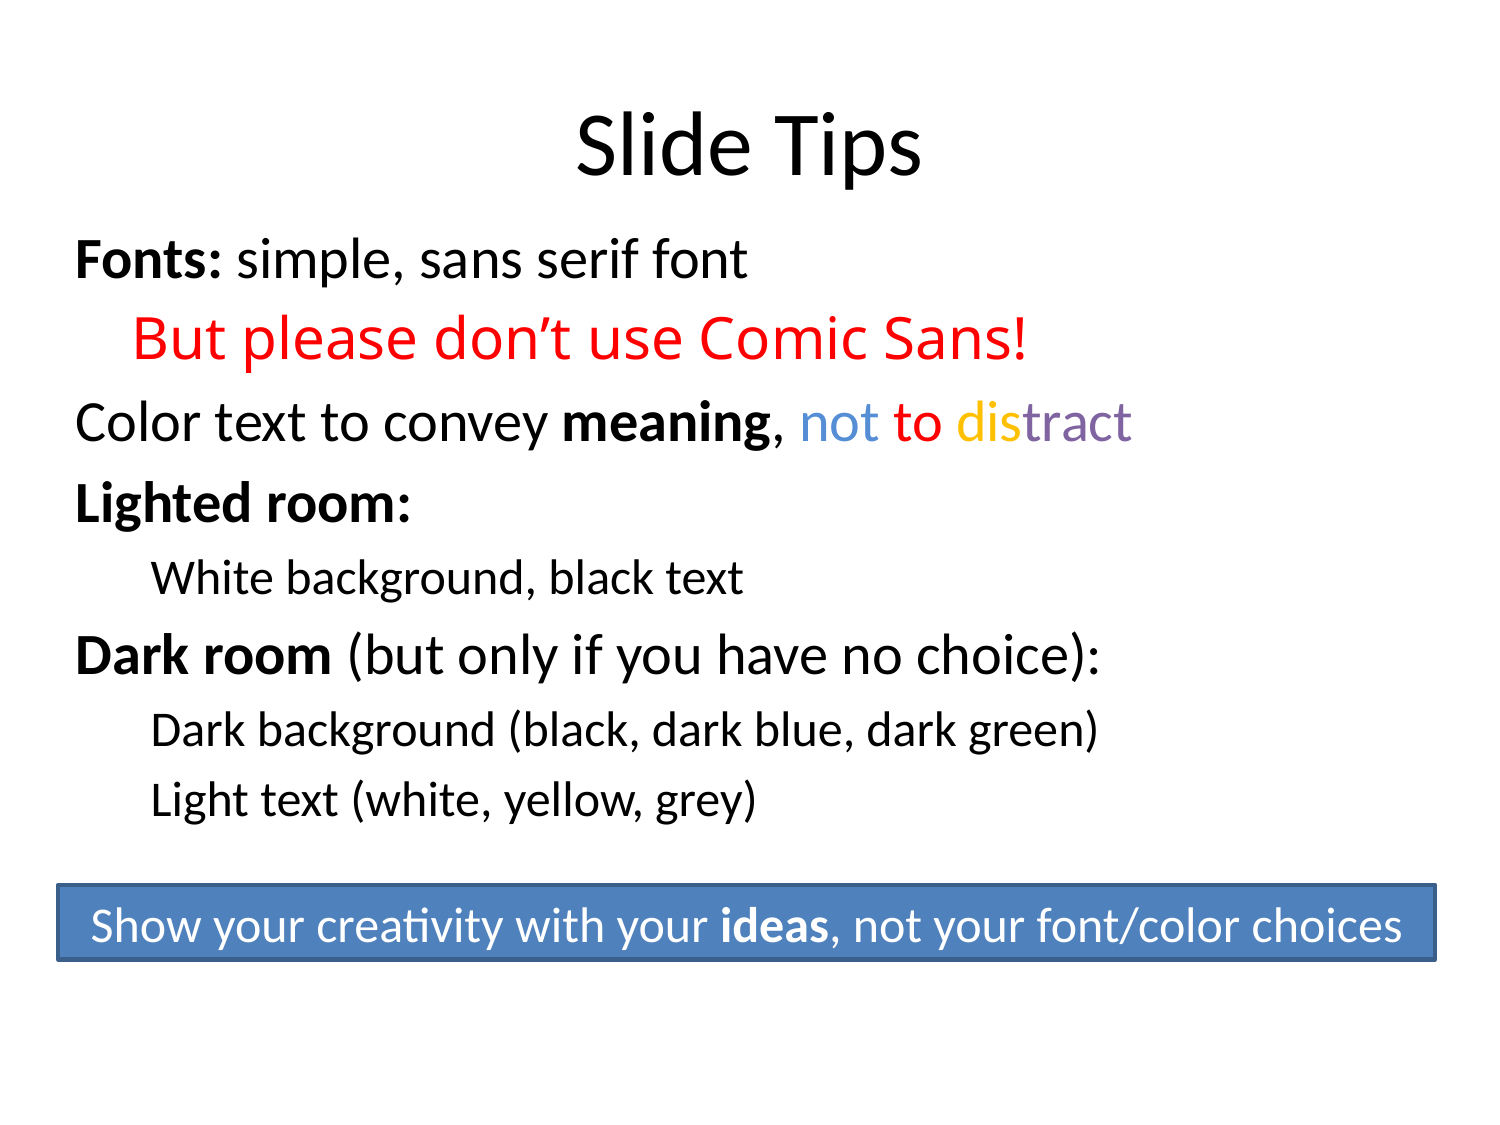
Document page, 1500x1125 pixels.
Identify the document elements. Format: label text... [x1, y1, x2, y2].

list Fonts: simple, sans serif font But please don’t use Comic Sans! Color text to convey meaning, not to distract Lighted room: White background, black text Dark room (but only if you have no choice): Dark background (black, dark blue, dark green) Light text (white, yellow, grey) [60, 212, 1450, 871]
title Slide Tips [75, 45, 1425, 212]
text_box Show your creativity with your ideas, not your font/color choices [56, 883, 1437, 962]
